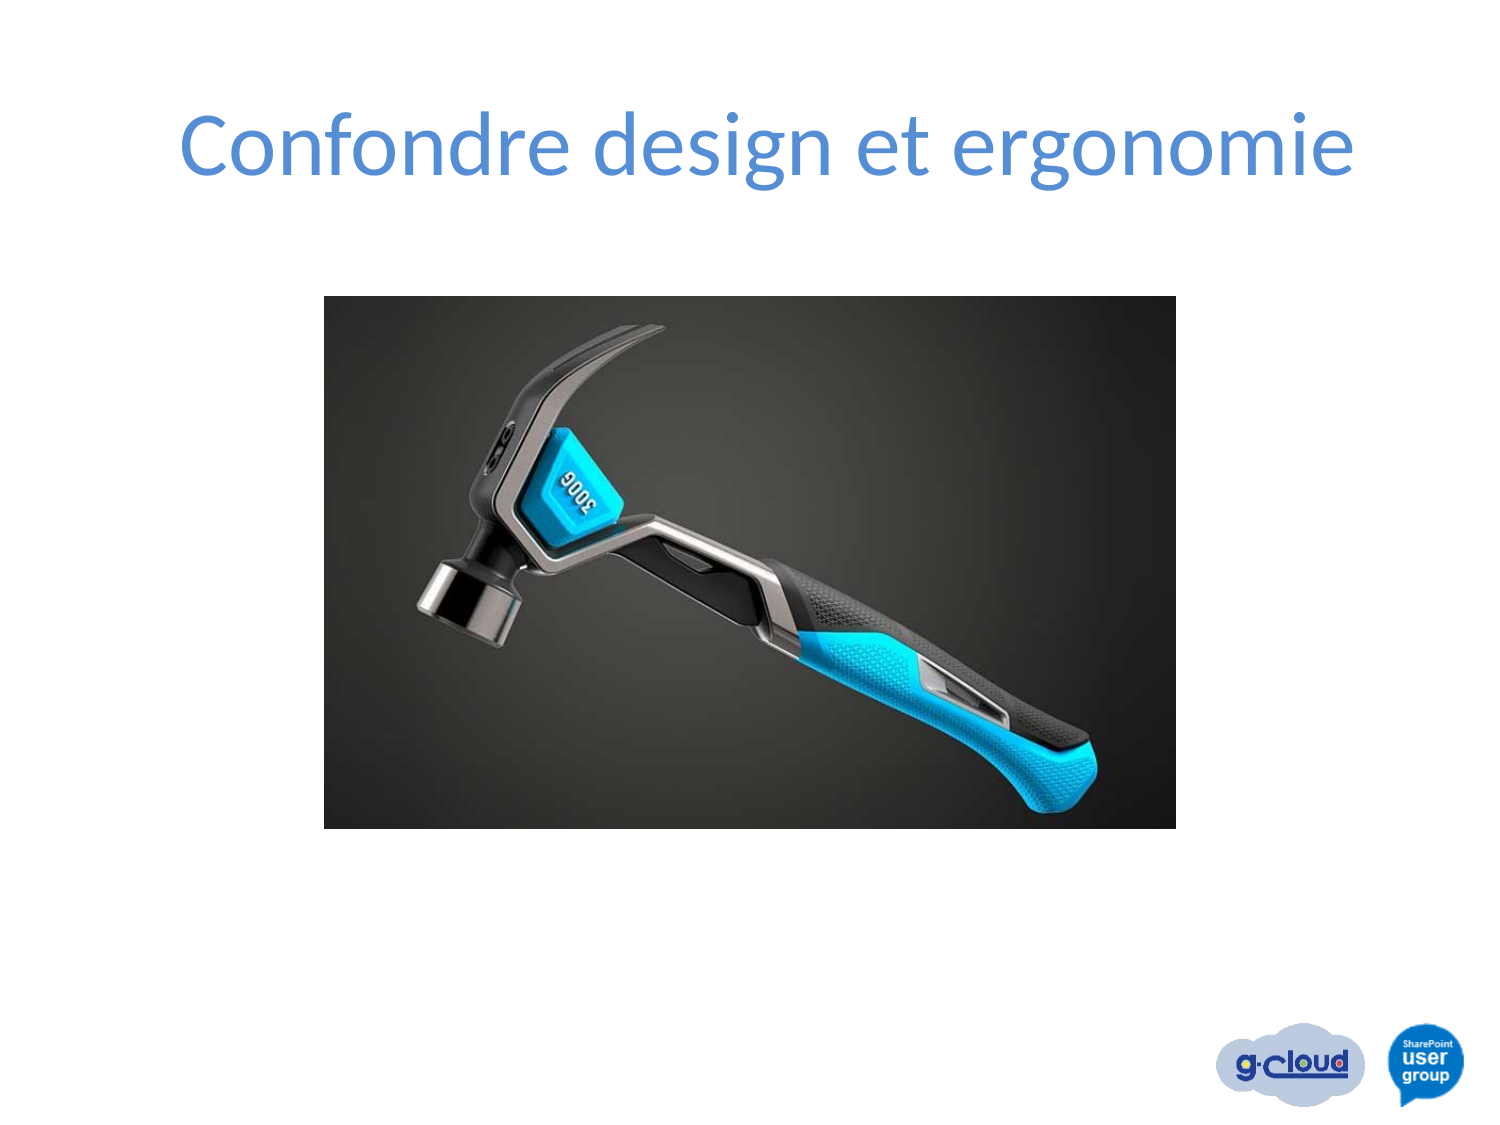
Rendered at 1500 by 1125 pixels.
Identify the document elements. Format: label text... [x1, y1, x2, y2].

picture [1387, 1023, 1482, 1107]
title Confondre design et ergonomie [112, 45, 1425, 233]
picture [1216, 1023, 1365, 1107]
picture [324, 296, 1176, 829]
